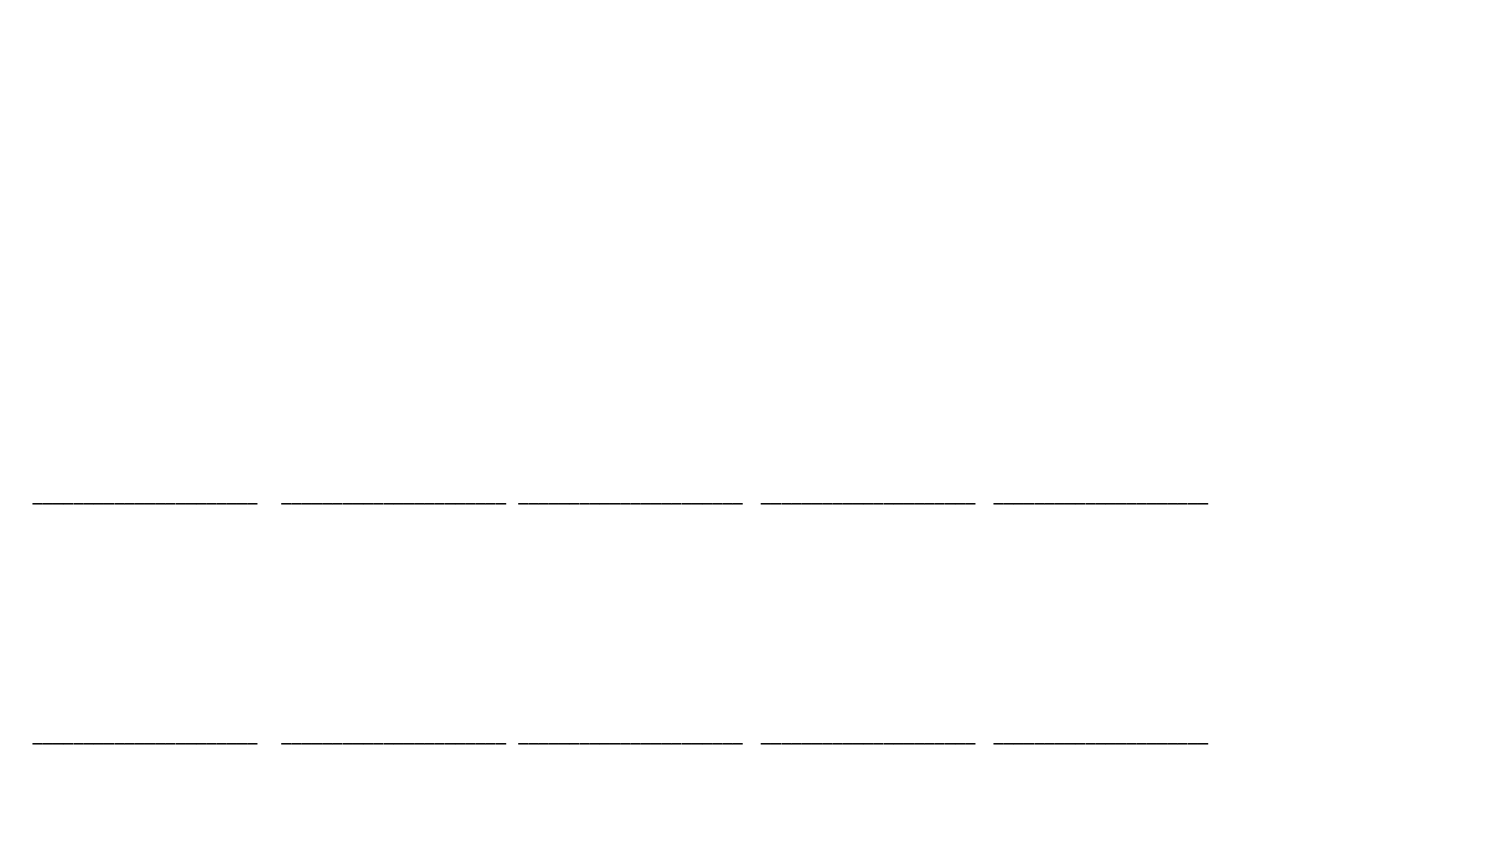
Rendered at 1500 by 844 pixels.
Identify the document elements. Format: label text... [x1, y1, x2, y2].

text_box ______________________ ______________________ ______________________ _____________________ _____________________ ______________________ ______________________ ______________________ _____________________ _____________________ [17, 271, 1483, 762]
